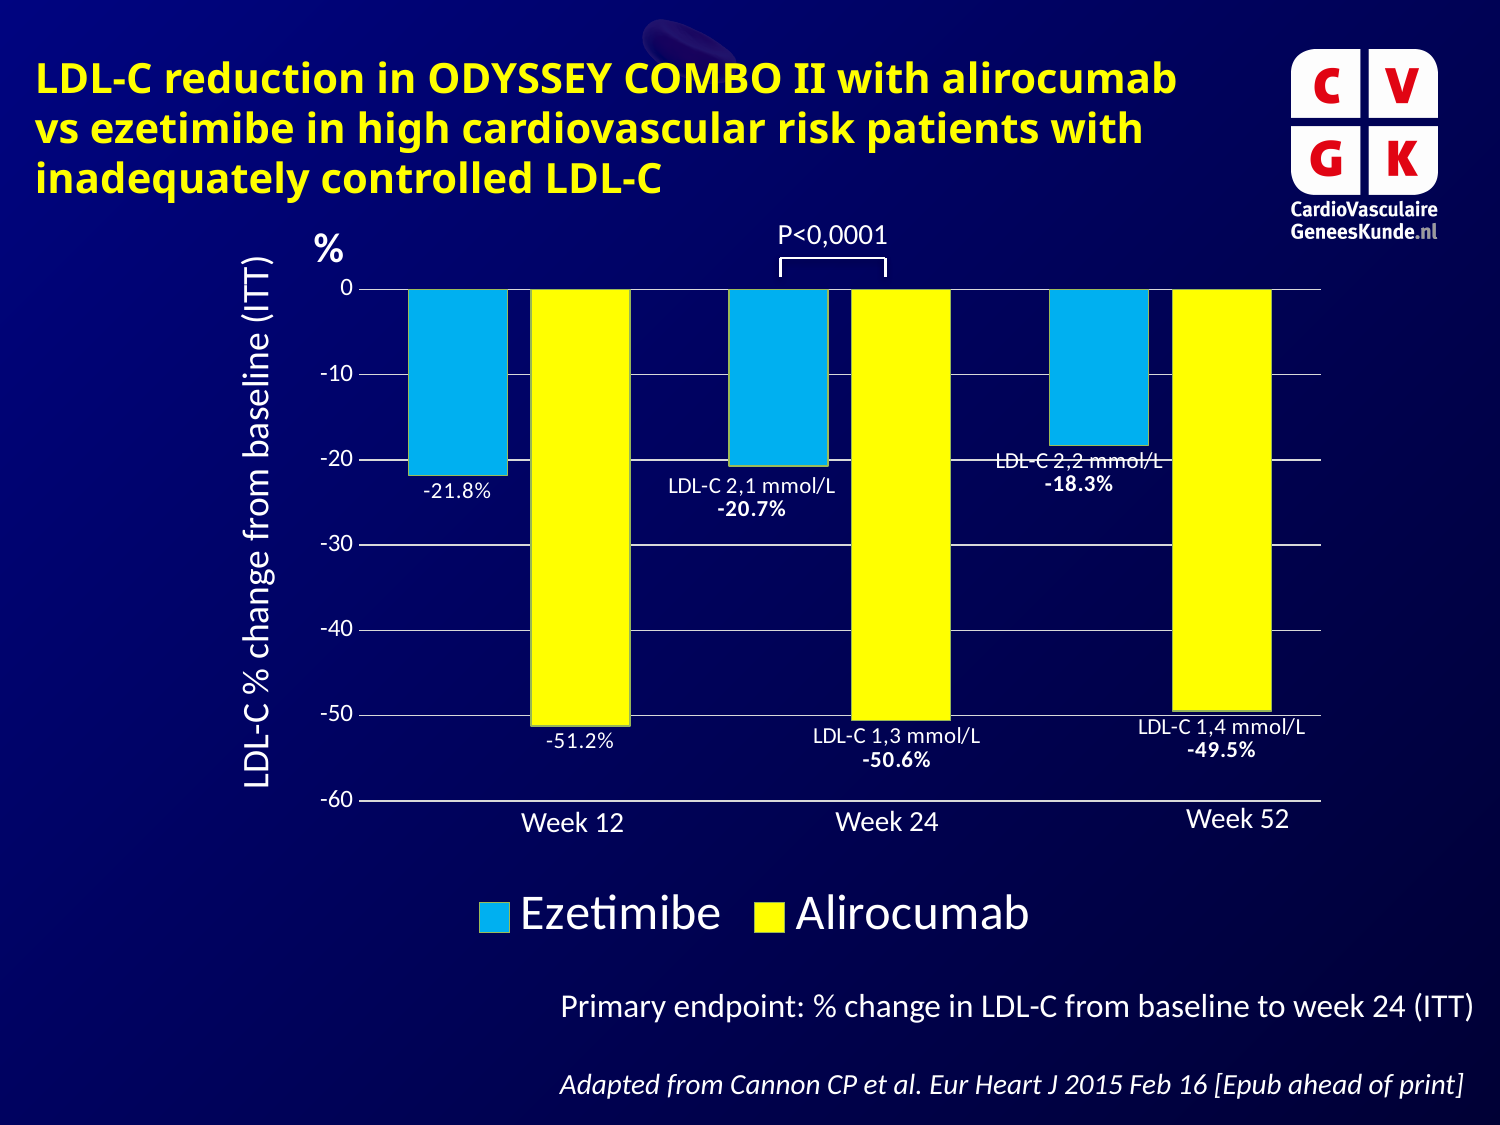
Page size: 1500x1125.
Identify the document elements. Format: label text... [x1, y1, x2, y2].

title LDL-C reduction in ODYSSEY COMBO II with alirocumab vs ezetimibe in high cardiovascular risk patients with inadequately controlled LDL-C [19, 43, 1196, 232]
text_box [761, 207, 905, 277]
text_box Primary endpoint: % change in LDL-C from baseline to week 24 (ITT) [545, 977, 1500, 1032]
text_box Adapted from Cannon CP et al. Eur Heart J 2015 Feb 16 [Epub ahead of print] [544, 1058, 1481, 1108]
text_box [145, 211, 1364, 953]
picture [1291, 49, 1438, 239]
